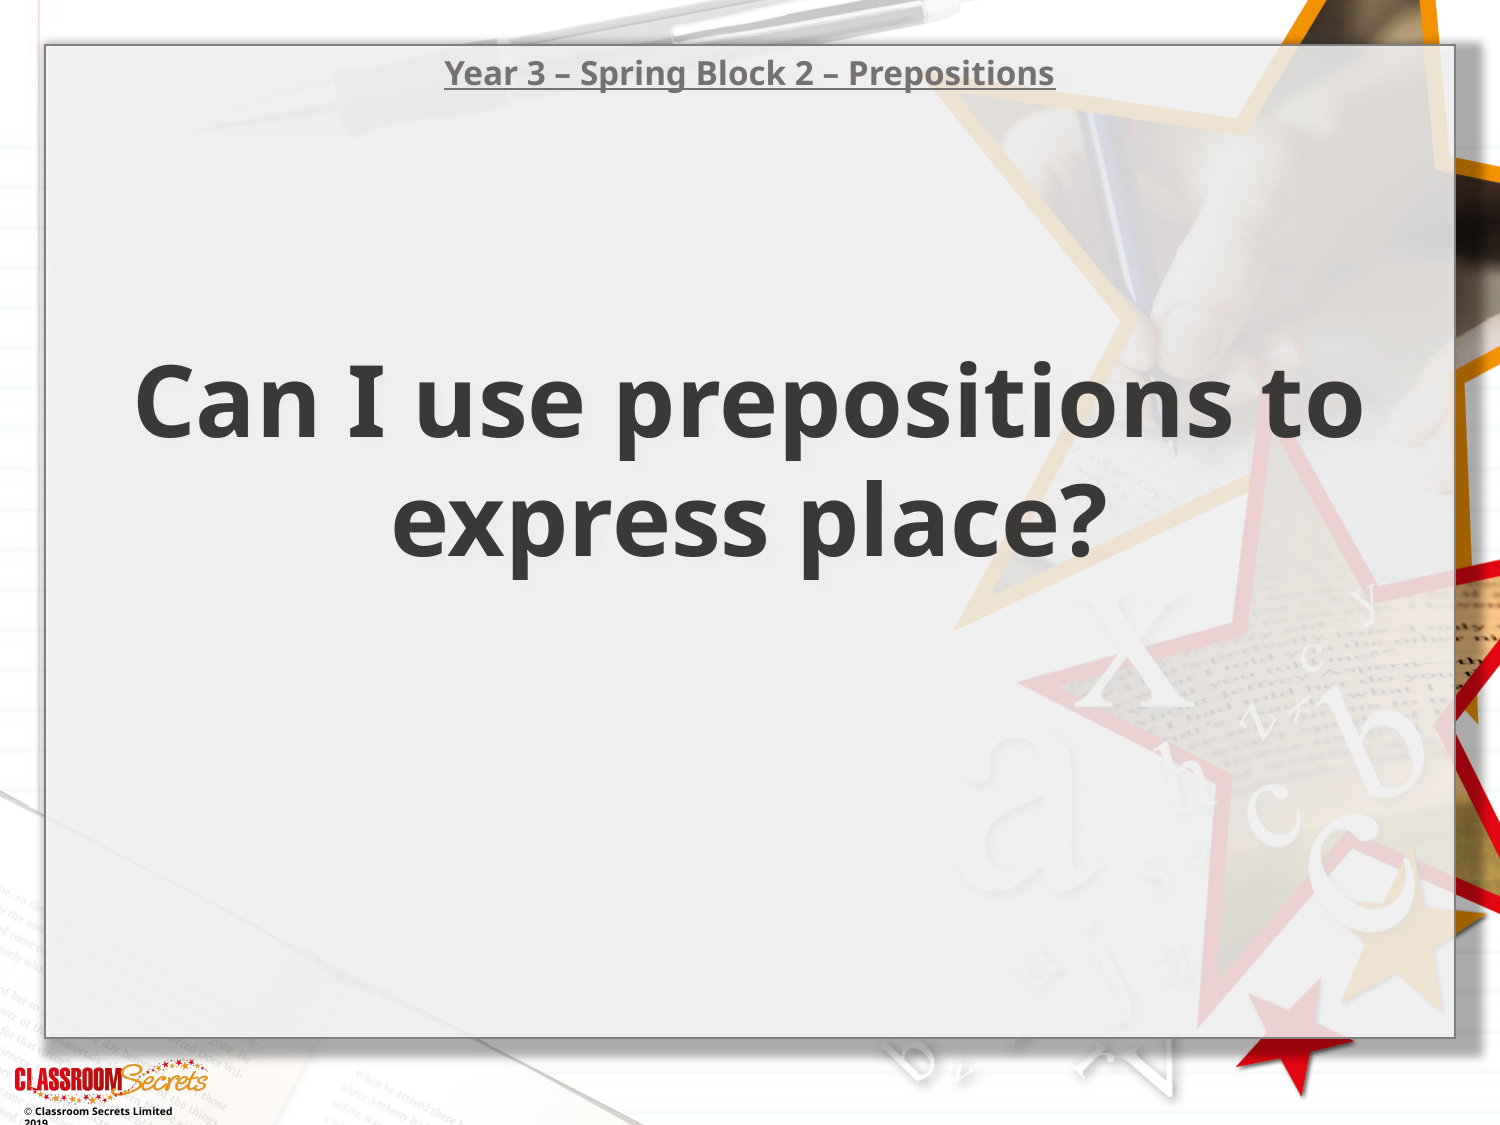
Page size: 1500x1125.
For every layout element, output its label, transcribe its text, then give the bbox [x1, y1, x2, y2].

picture [0, 0, 1500, 1125]
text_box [9, 1058, 213, 1125]
text_box Year 3 – Spring Block 2 – Prepositions Can I use prepositions to express place? [44, 44, 1456, 1039]
